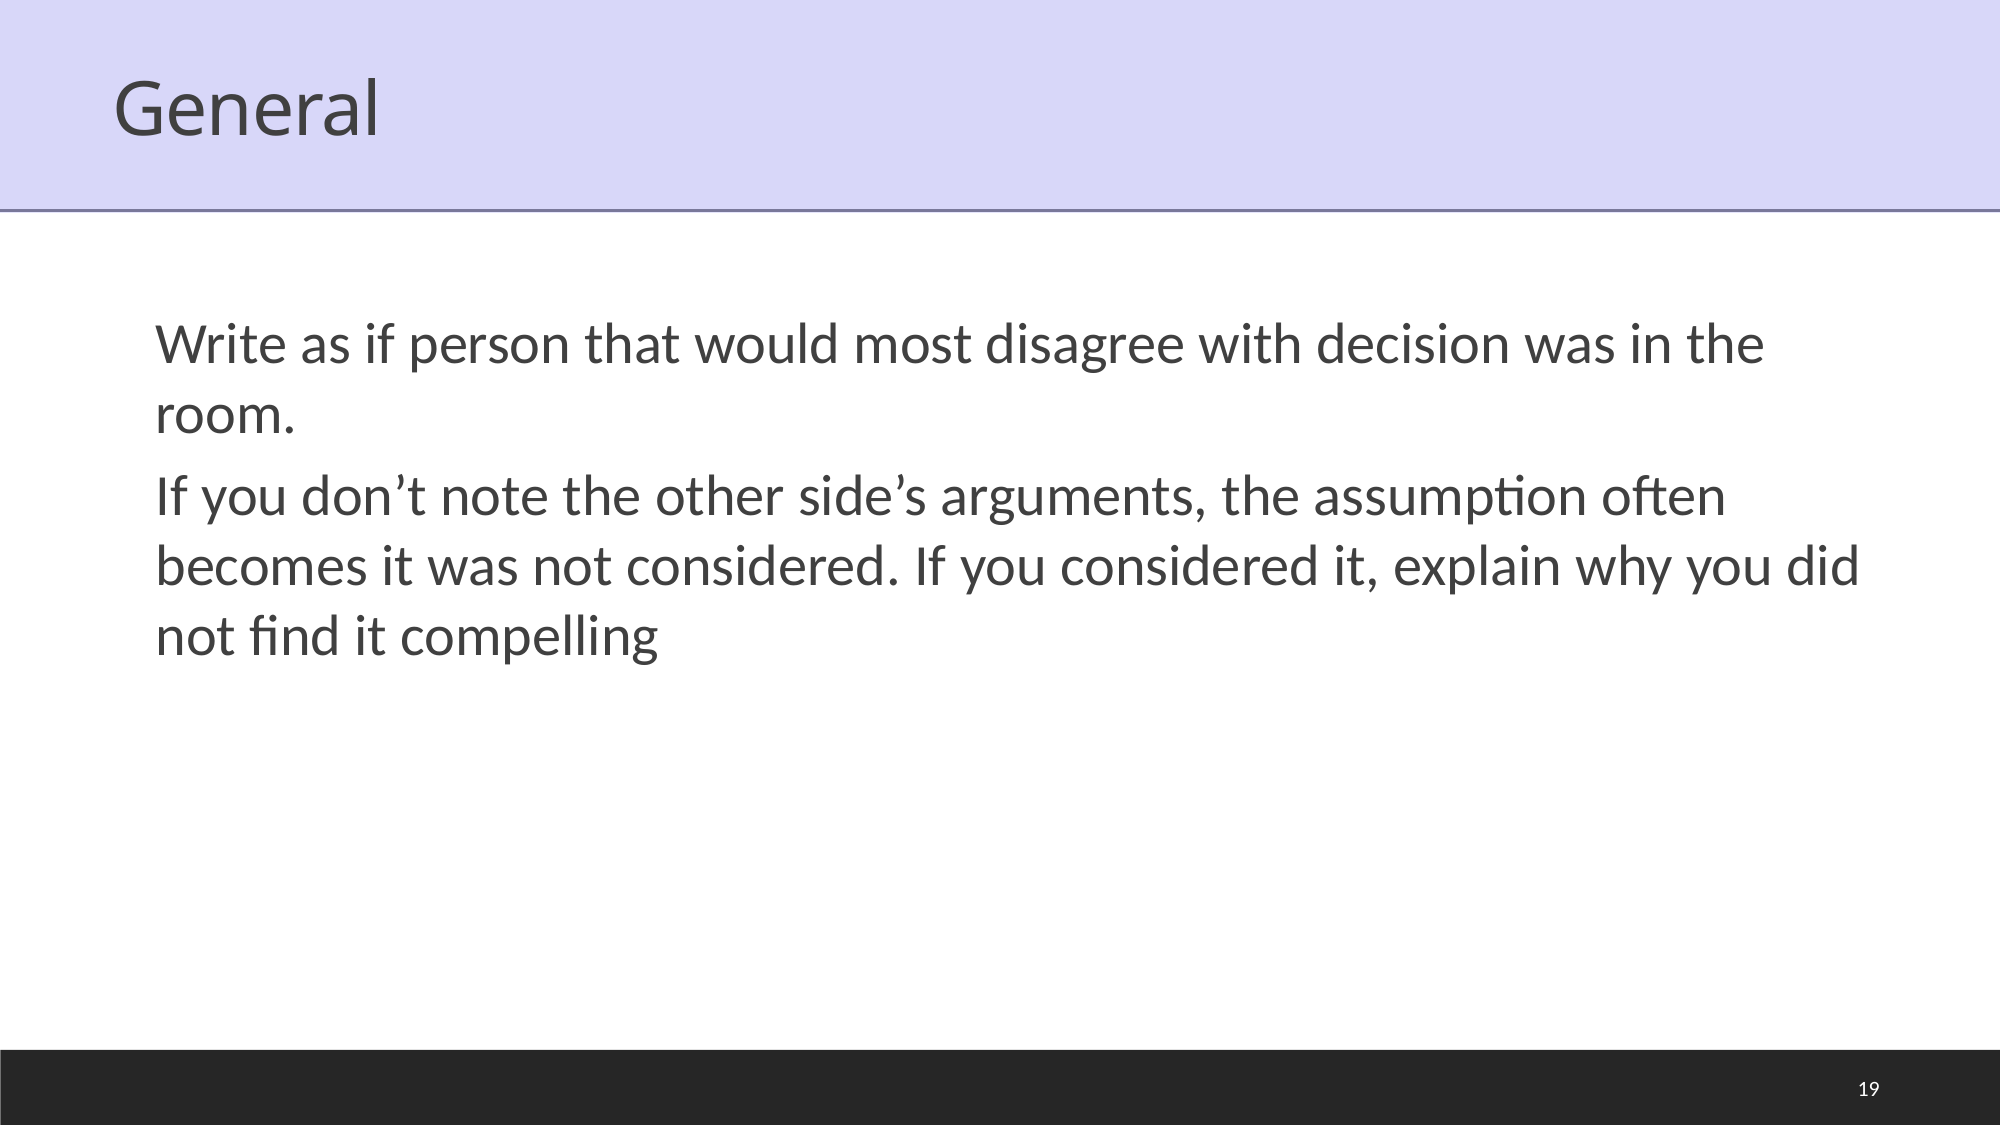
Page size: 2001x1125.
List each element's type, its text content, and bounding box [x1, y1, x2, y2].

slide_number 19 [1793, 1057, 1895, 1118]
list Write as if person that would most disagree with decision was in the room. If you don’t note the other side’s arguments, the assumption often becomes it was not considered. If you considered it, explain why you did not find it compelling [122, 297, 1912, 968]
title General [0, 0, 2000, 213]
